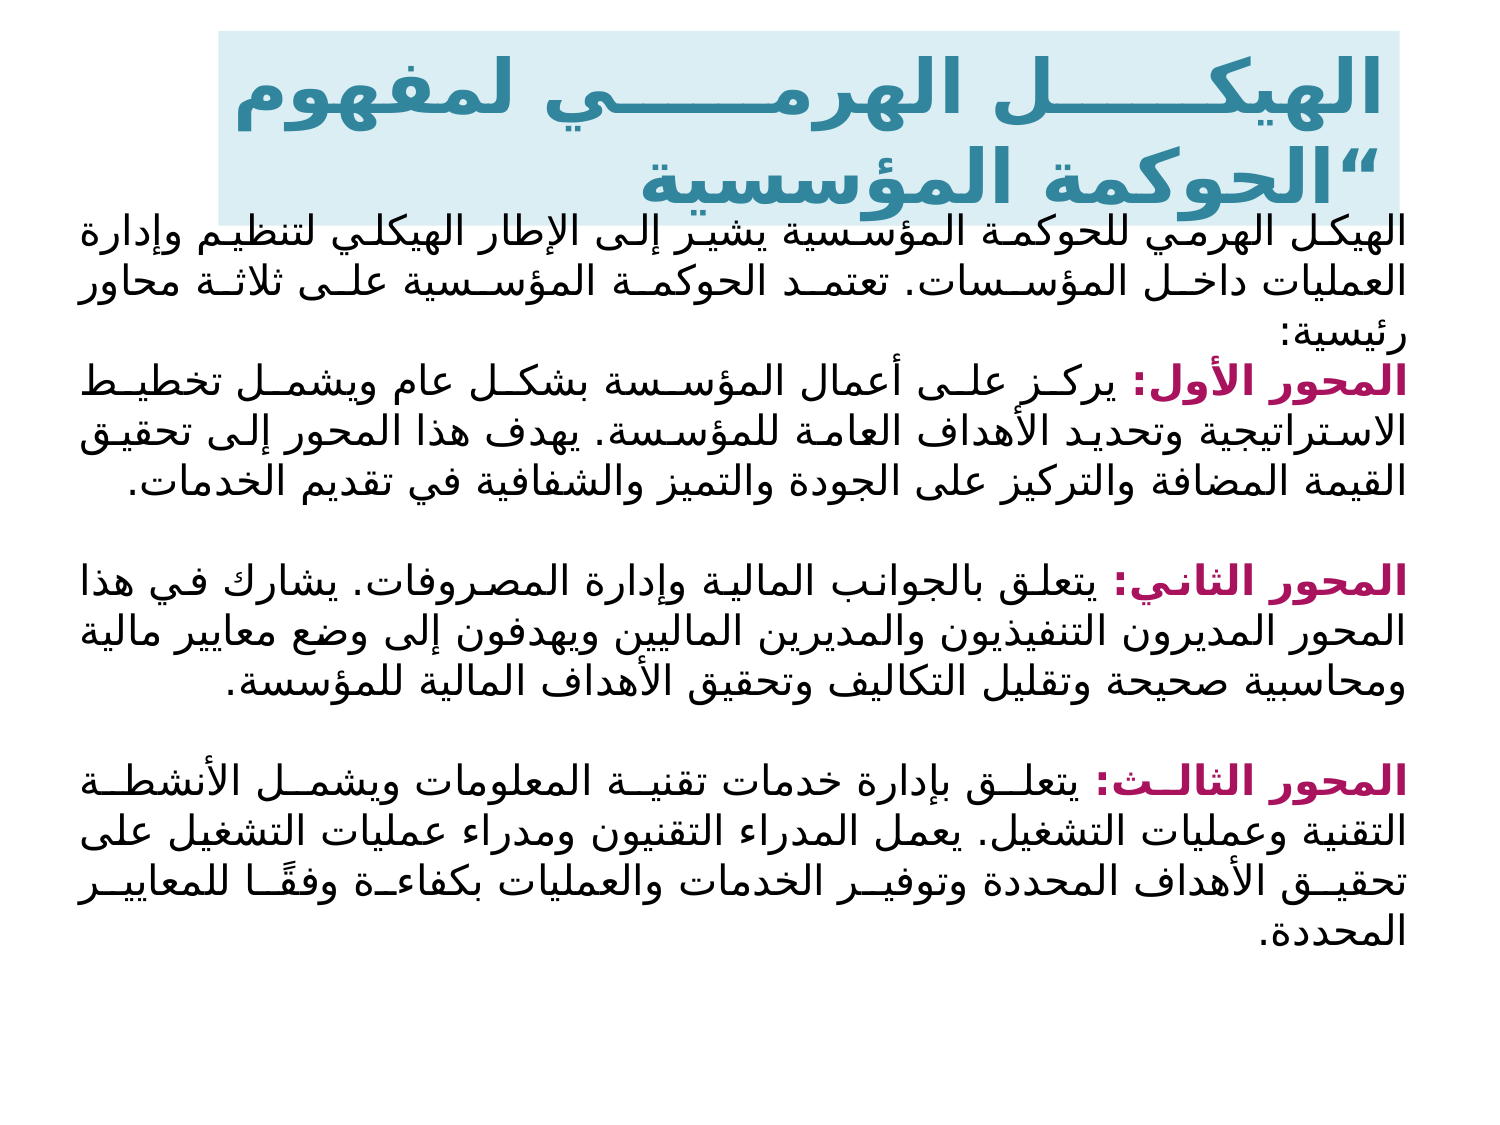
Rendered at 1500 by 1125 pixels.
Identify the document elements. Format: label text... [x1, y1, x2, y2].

text_box الهيكل الهرمي لمفهوم “الحوكمة المؤسسية [218, 30, 1400, 196]
text_box الهيكل الهرمي للحوكمة المؤسسية يشير إلى الإطار الهيكلي لتنظيم وإدارة العمليات داخل المؤسسات. تعتمد الحوكمة المؤسسية على ثلاثة محاور رئيسية: المحور الأول: يركز على أعمال المؤسسة بشكل عام ويشمل تخطيط الاستراتيجية وتحديد الأهداف العامة للمؤسسة. يهدف هذا المحور إلى تحقيق القيمة المضافة والتركيز على الجودة والتميز والشفافية في تقديم الخدمات. المحور الثاني: يتعلق بالجوانب المالية وإدارة المصروفات. يشارك في هذا المحور المديرون التنفيذيون والمديرين الماليين ويهدفون إلى وضع معايير مالية ومحاسبية صحيحة وتقليل التكاليف وتحقيق الأهداف المالية للمؤسسة. المحور الثالث: يتعلق بإدارة خدمات تقنية المعلومات ويشمل الأنشطة التقنية وعمليات التشغيل. يعمل المدراء التقنيون ومدراء عمليات التشغيل على تحقيق الأهداف المحددة وتوفير الخدمات والعمليات بكفاءة وفقًا للمعايير المحددة. [64, 196, 1424, 1125]
